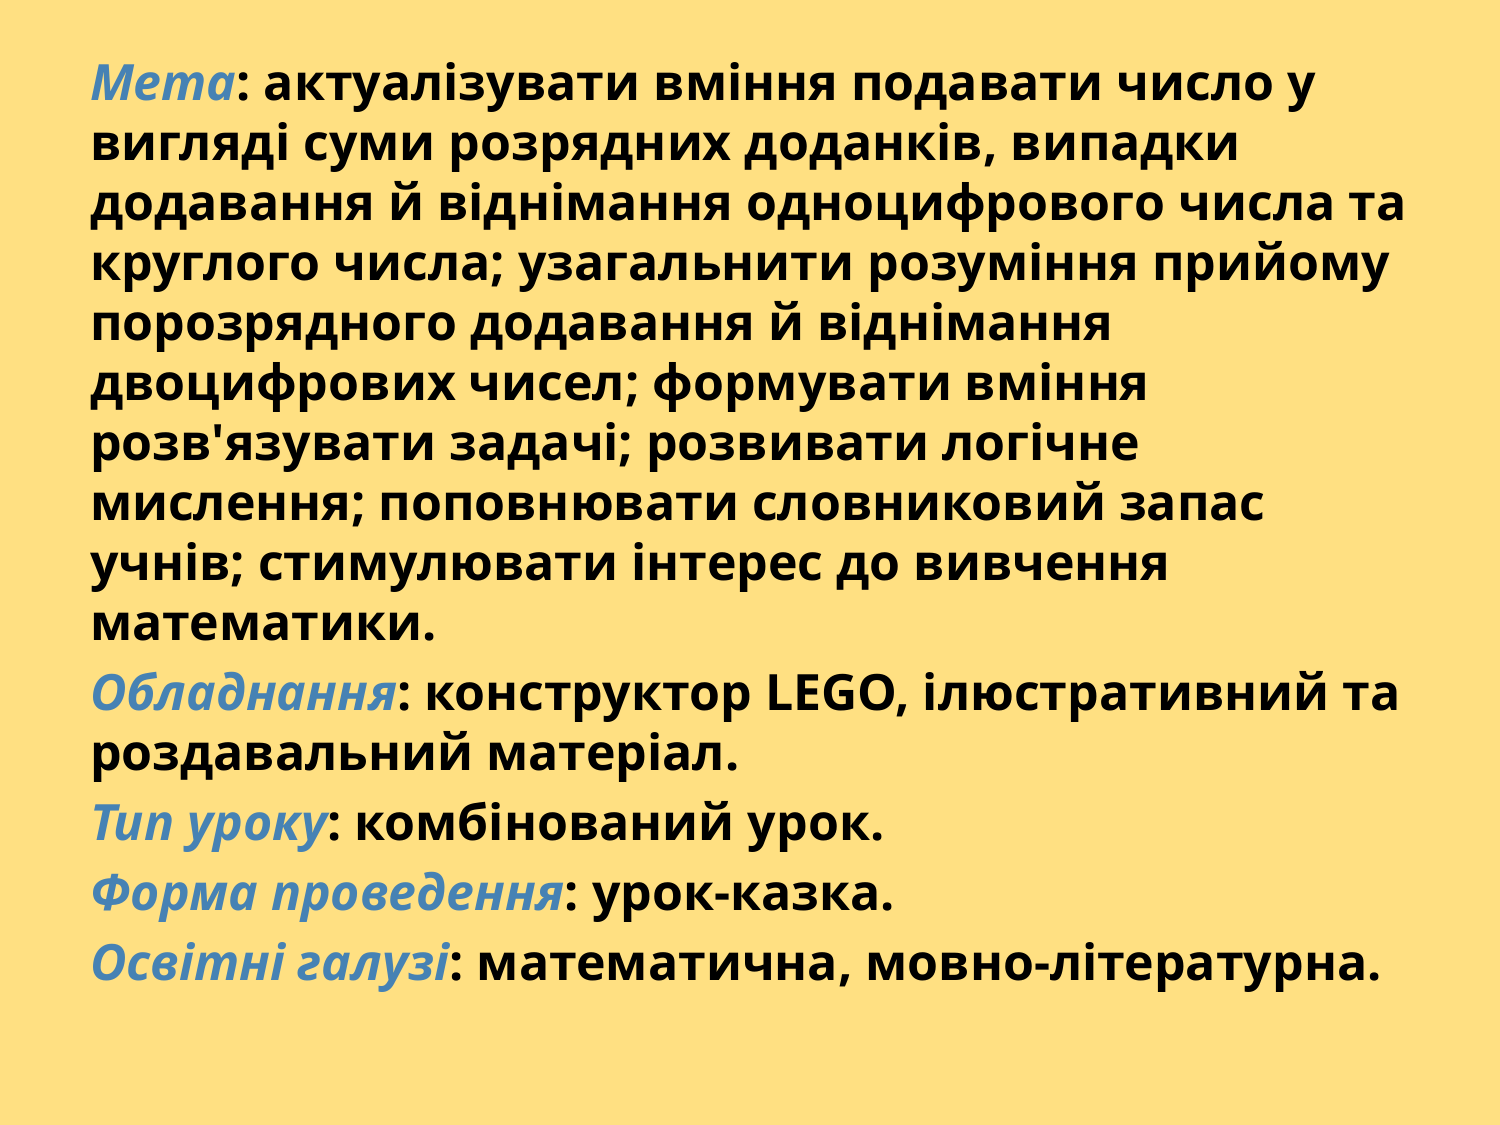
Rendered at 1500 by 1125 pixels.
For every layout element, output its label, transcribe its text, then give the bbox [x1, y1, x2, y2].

list Мета: актуалізувати вміння подавати число у вигляді суми розрядних доданків, випадки додавання й віднімання одноцифрового числа та круглого числа; узагальнити розуміння прийому порозрядного додавання й віднімання двоцифрових чисел; формувати вміння розв'язувати задачі; розвивати логічне мислення; поповнювати словниковий запас учнів; стимулювати інтерес до вивчення математики. Обладнання: конструктор LEGO, ілюстративний та роздавальний матеріал. Тип уроку: комбінований урок. Форма проведення: урок-казка. Освітні галузі: математична, мовно-літературна. [75, 42, 1425, 1005]
